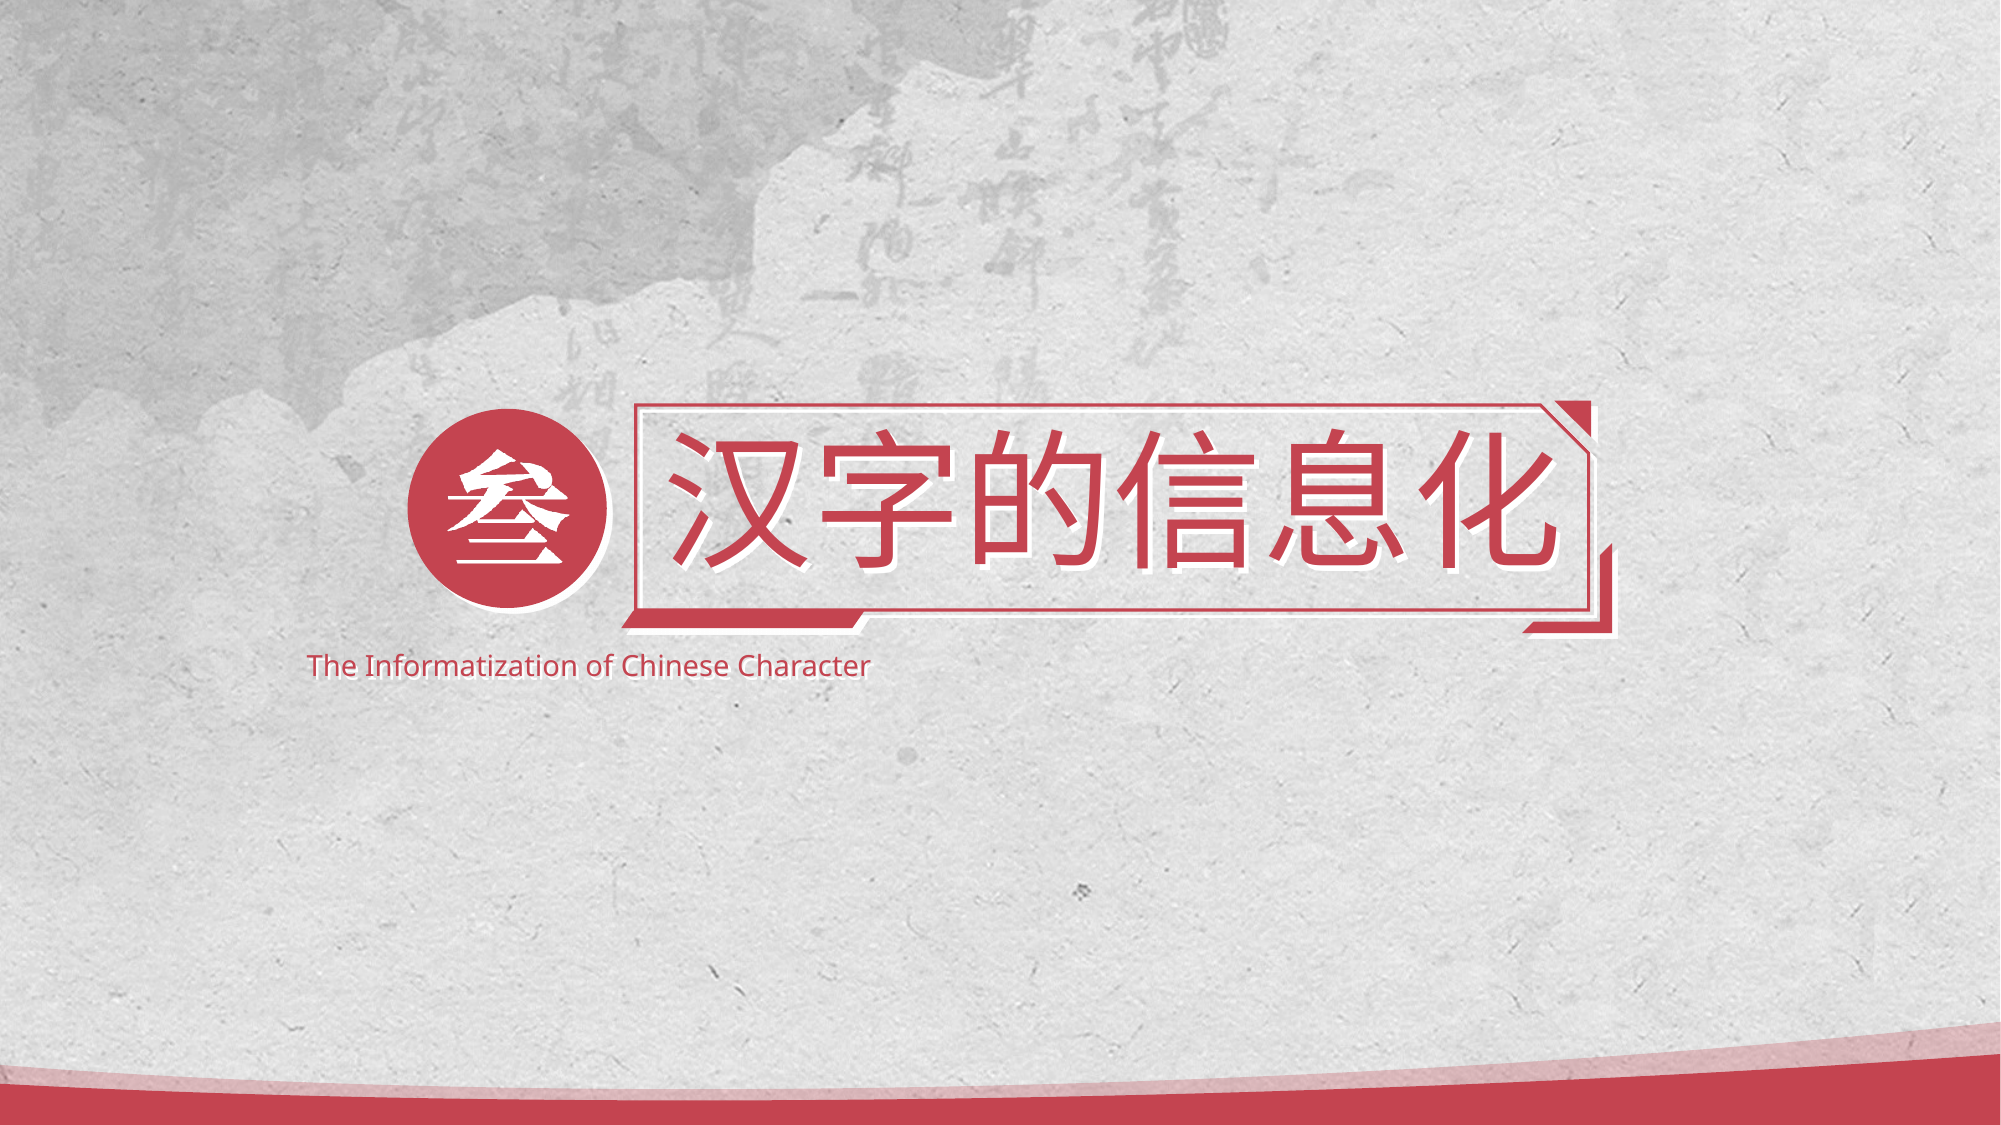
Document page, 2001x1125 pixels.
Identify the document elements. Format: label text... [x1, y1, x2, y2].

picture [0, 0, 2001, 1089]
text_box The Informatization of Chinese Character [291, 639, 1717, 691]
text_box [407, 408, 607, 609]
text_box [623, 399, 1611, 632]
